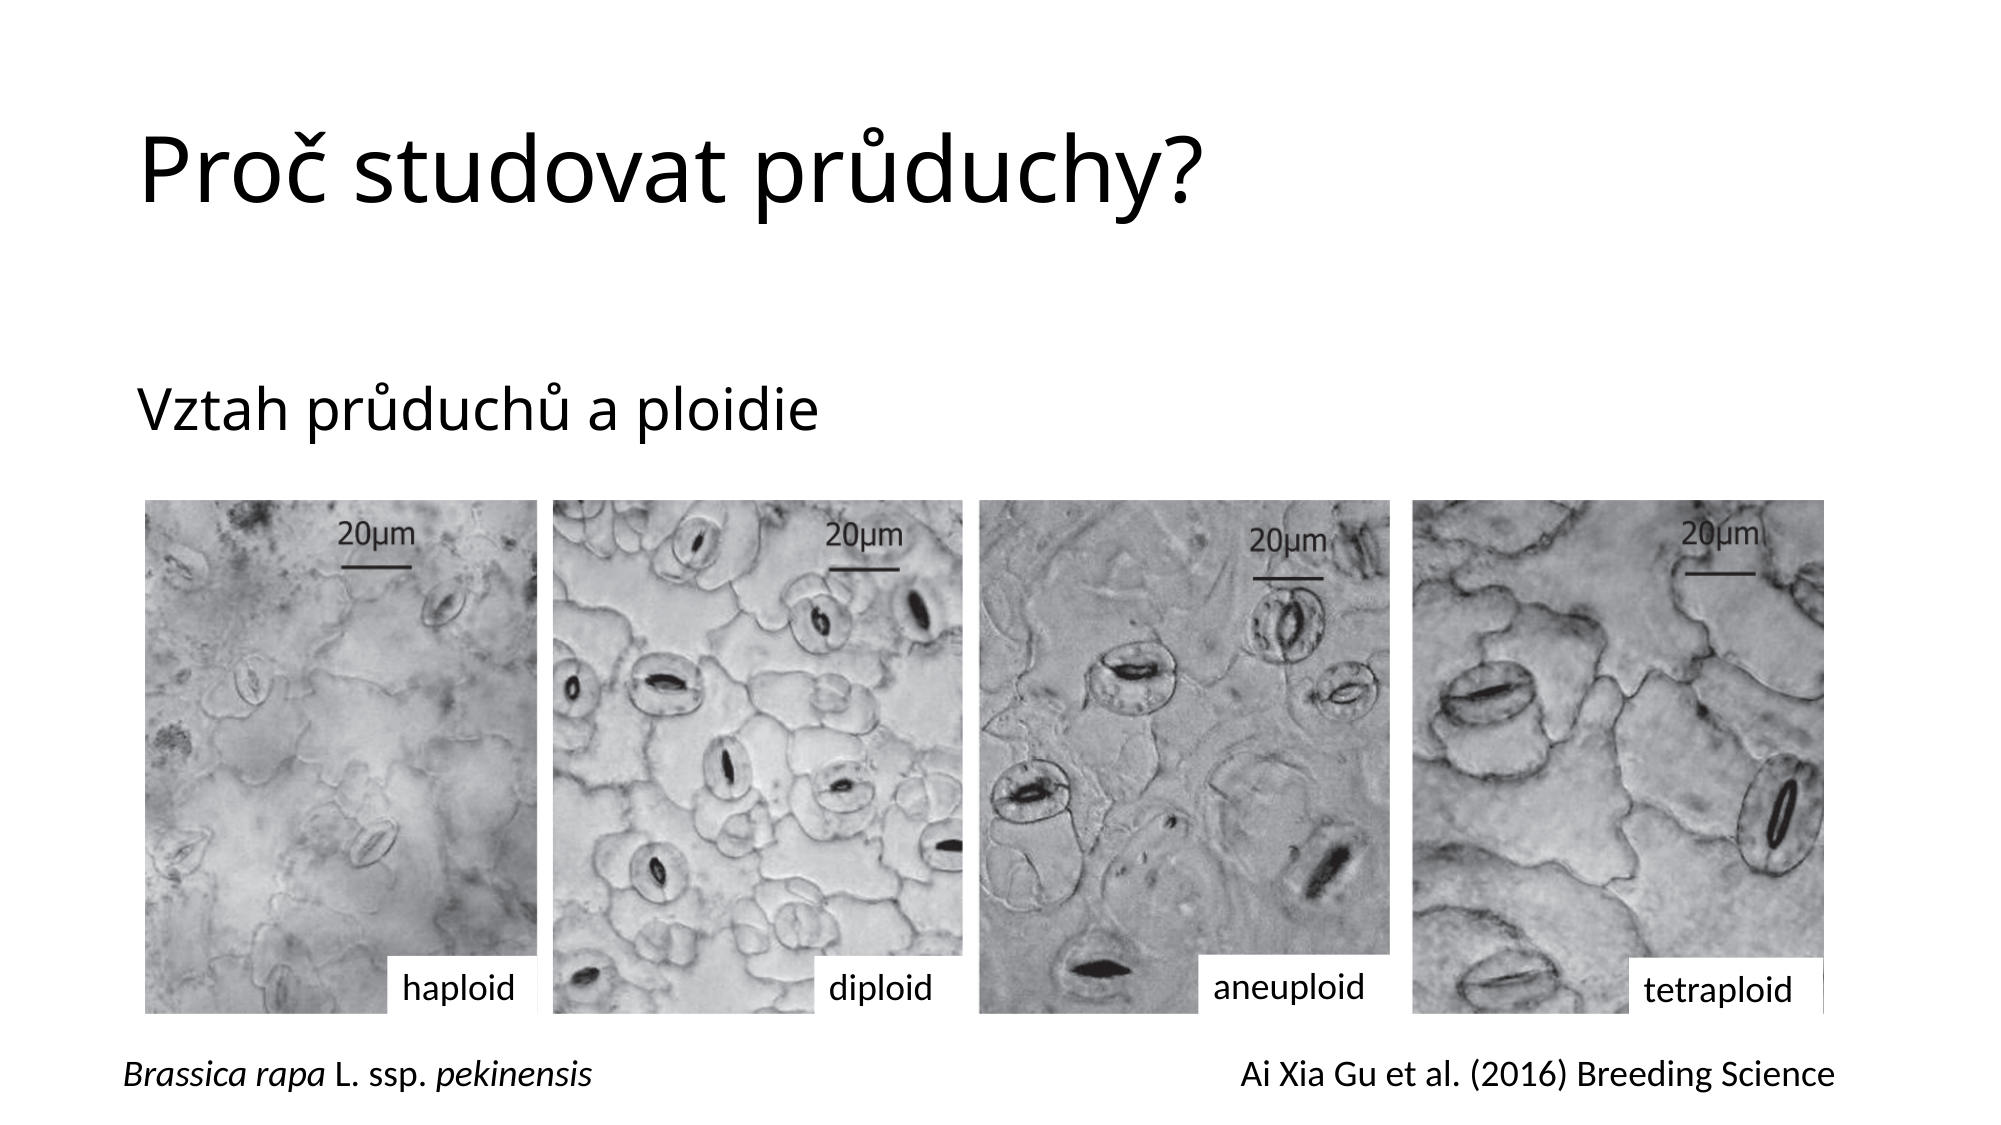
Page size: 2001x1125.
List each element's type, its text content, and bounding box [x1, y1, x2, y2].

text_box Proč studovat průduchy? [122, 63, 1848, 282]
text_box Vztah průduchů a ploidie [122, 302, 1848, 520]
picture [144, 498, 1824, 1017]
text_box Brassica rapa L. ssp. pekinensis Ai Xia Gu et al. (2016) Breeding Science [108, 1041, 1863, 1102]
